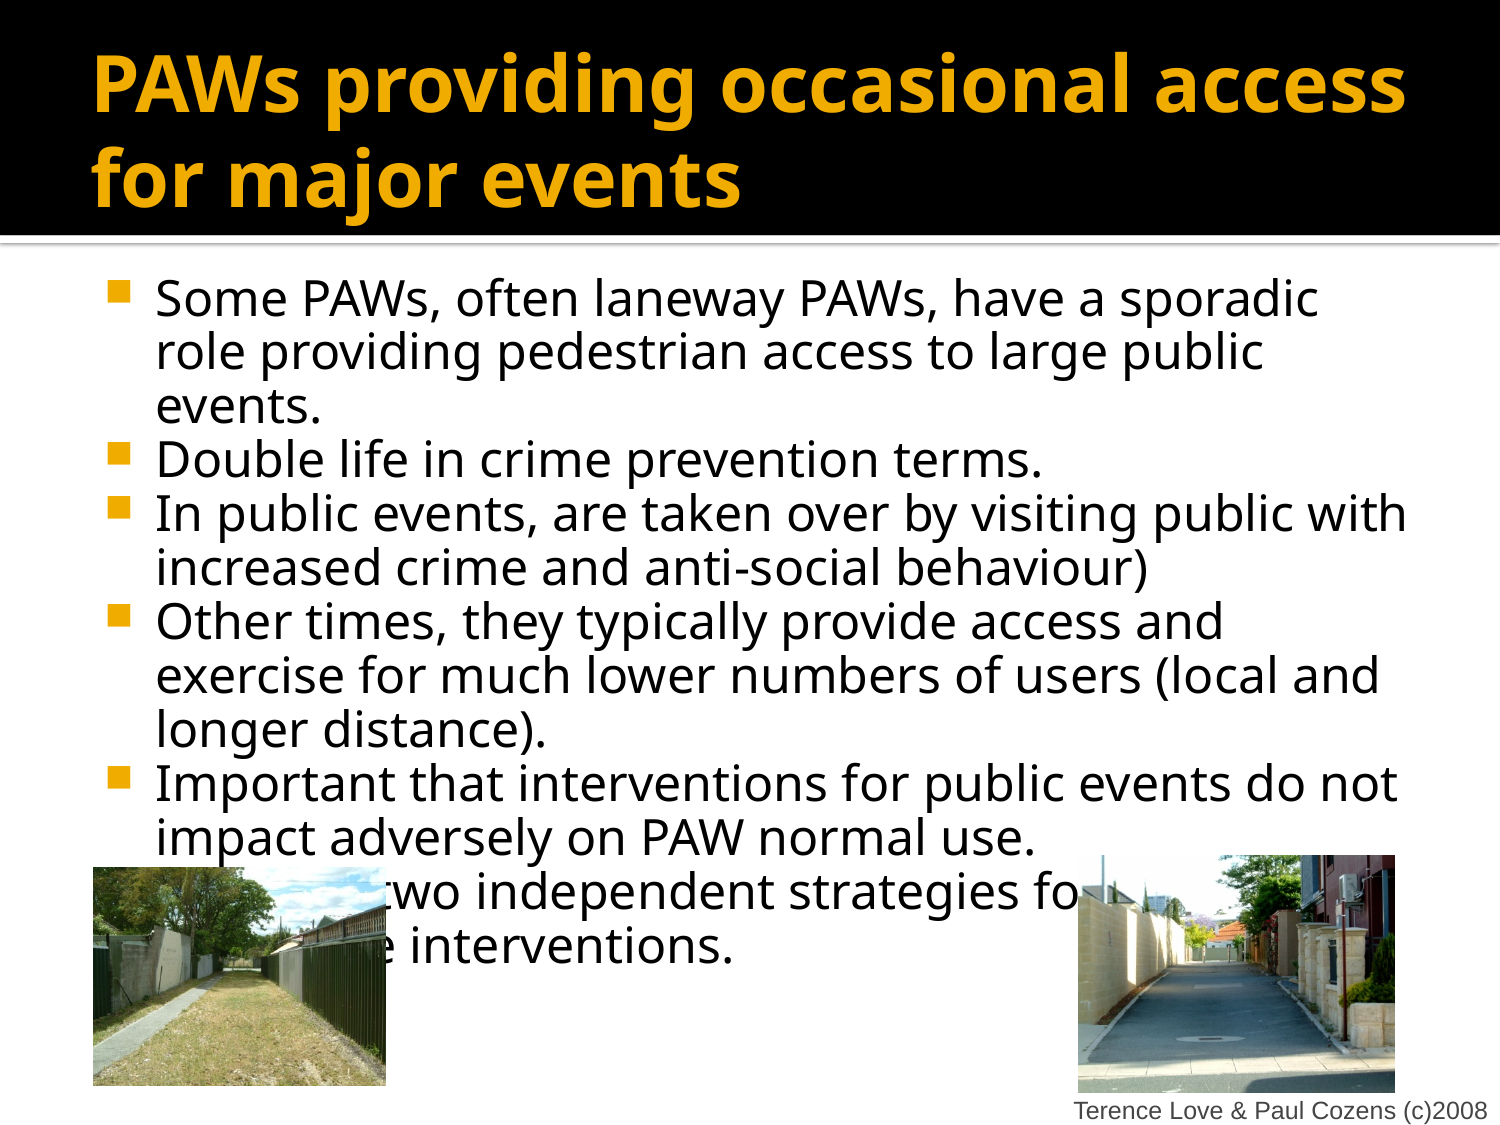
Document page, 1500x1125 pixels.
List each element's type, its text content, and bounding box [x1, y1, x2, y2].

picture [1078, 855, 1395, 1093]
footer Terence Love & Paul Cozens (c)2008 [1065, 1062, 1500, 1125]
title PAWs providing occasional access for major events [75, 25, 1425, 231]
list Some PAWs, often laneway PAWs, have a sporadic role providing pedestrian access to large public events. Double life in crime prevention terms. In public events, are taken over by visiting public with increased crime and anti-social behaviour) Other times, they typically provide access and exercise for much lower numbers of users (local and longer distance). Important that interventions for public events do not impact adversely on PAW normal use. Requires two independent strategies for Designing Out Crime interventions. [75, 257, 1425, 1050]
picture [93, 867, 386, 1086]
